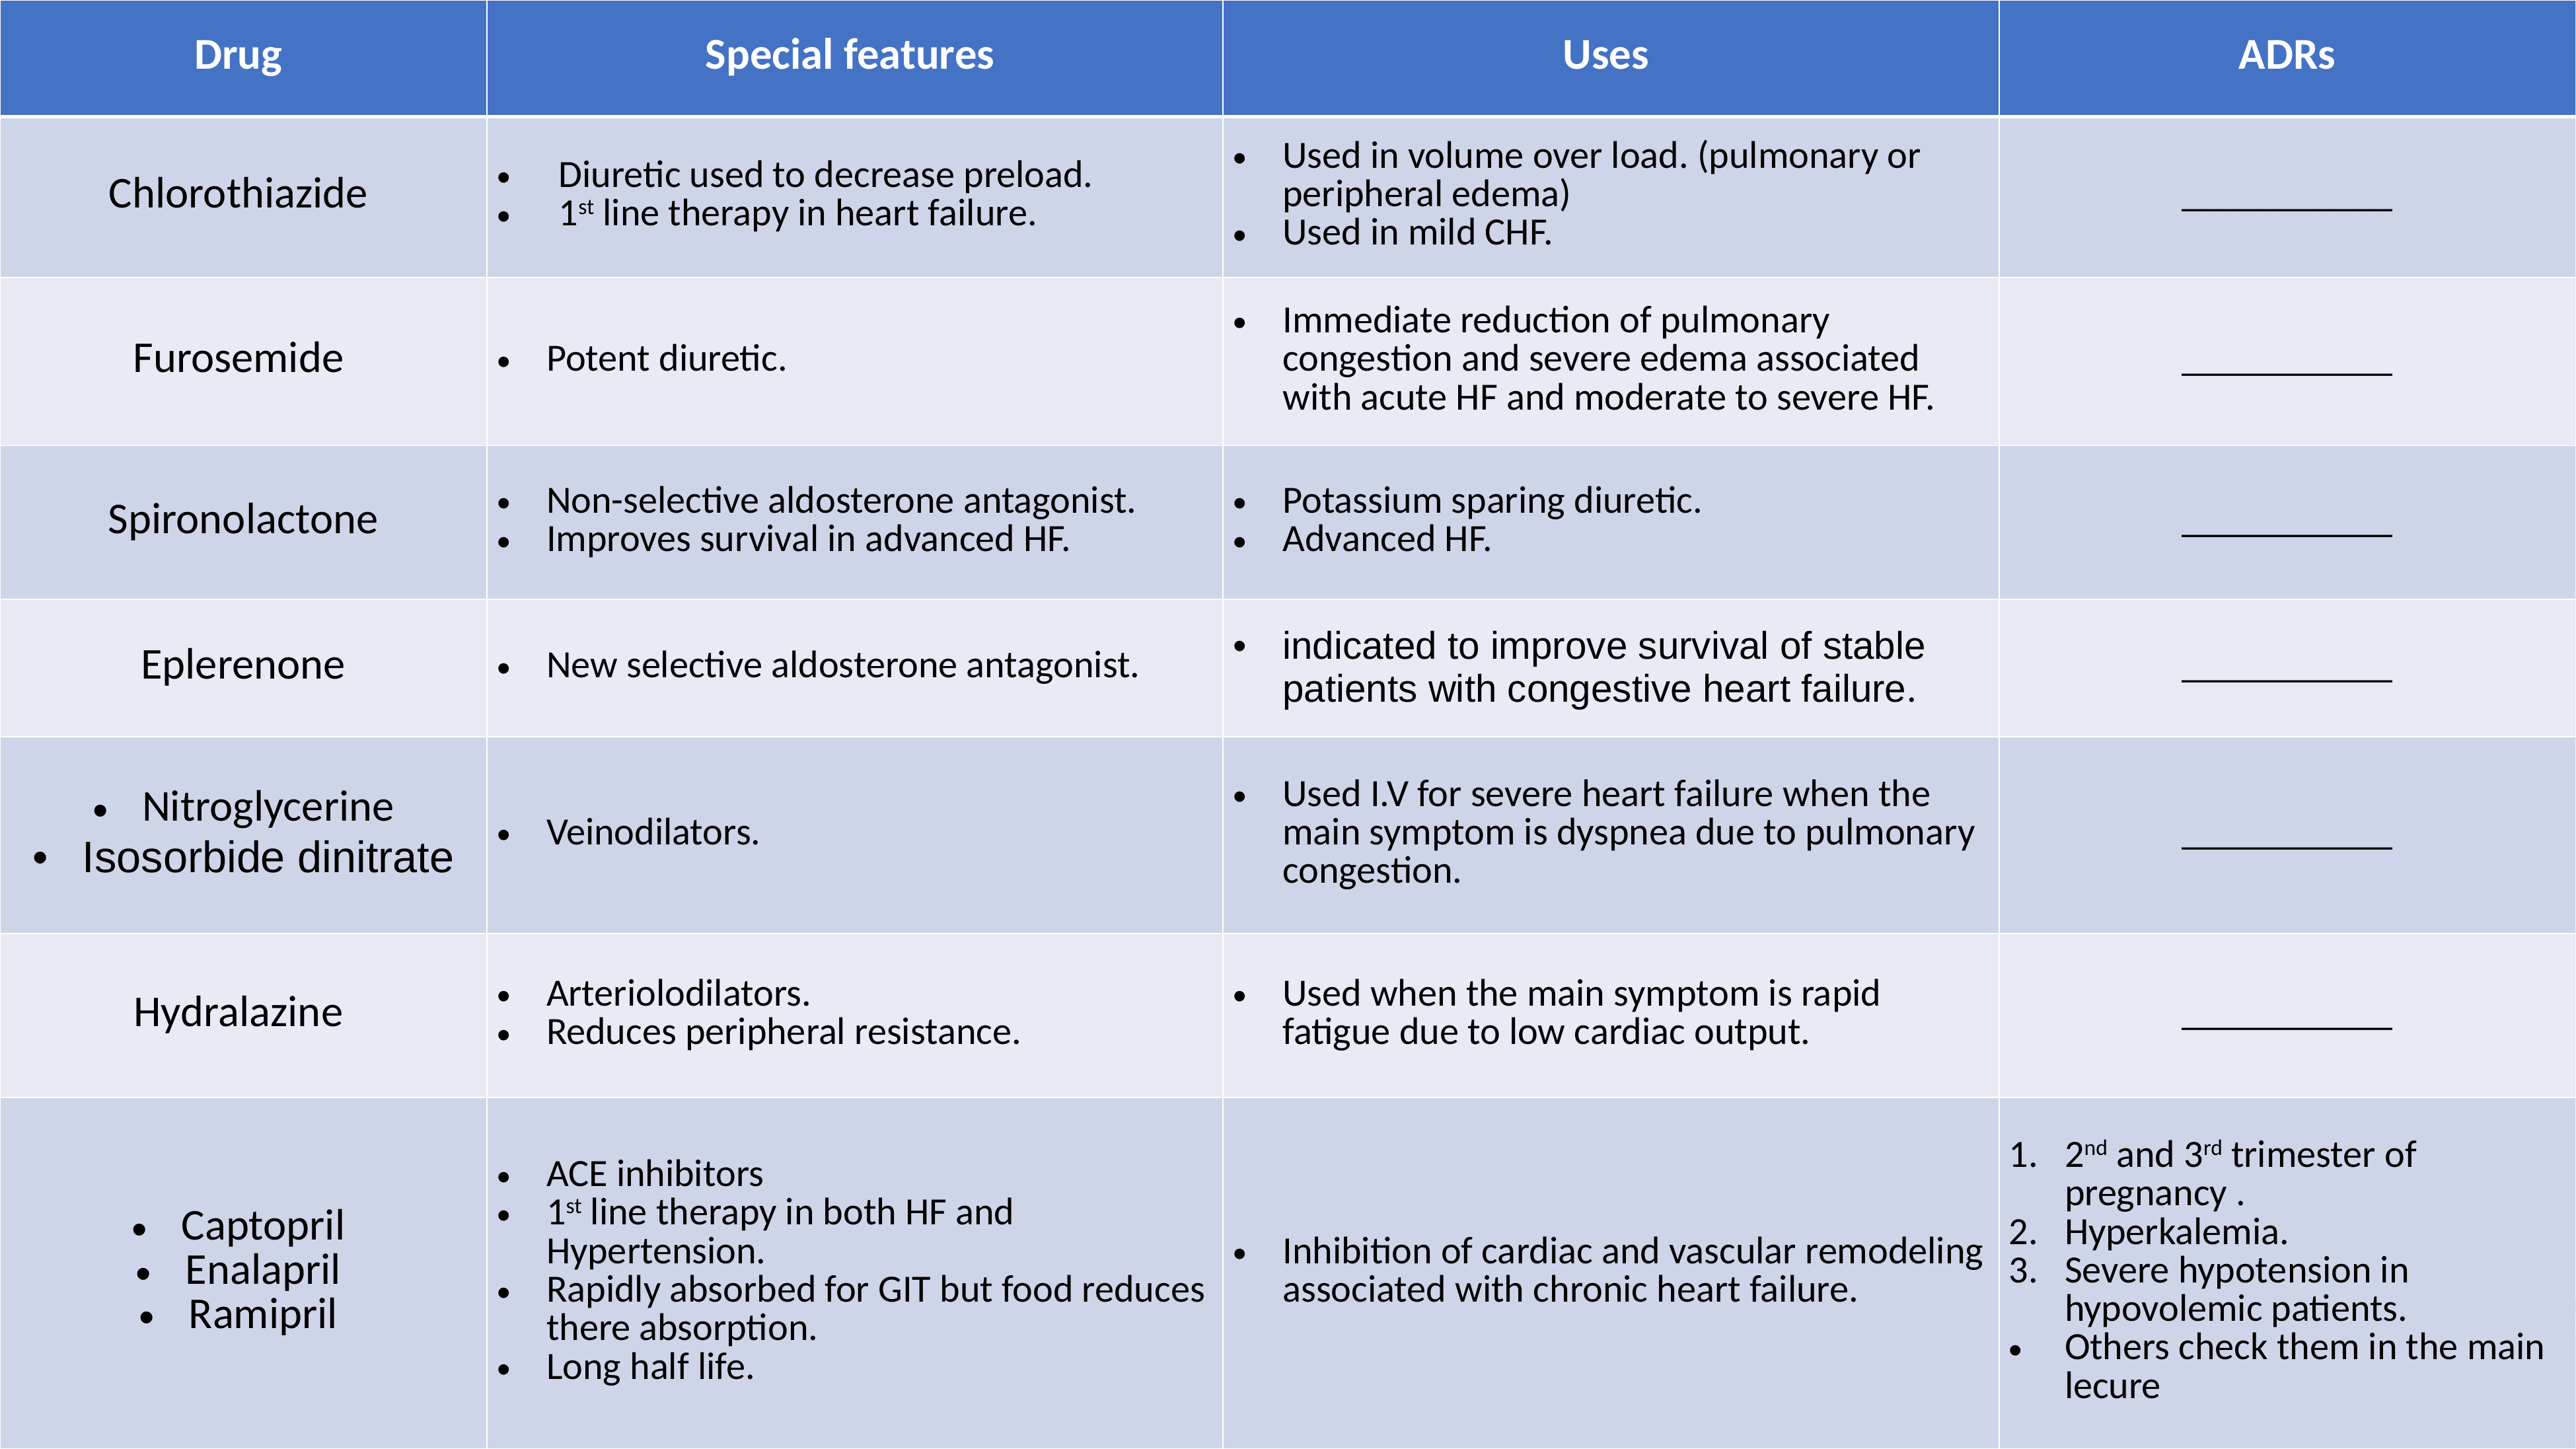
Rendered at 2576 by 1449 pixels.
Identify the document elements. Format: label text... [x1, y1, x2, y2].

table_cell Immediate reduction of pulmonary congestion and severe edema associated with acute HF and moderate to severe HF. [1224, 278, 1999, 445]
table_cell ___________ [2000, 446, 2575, 599]
table_cell Hydralazine [1, 934, 486, 1097]
table_cell Inhibition of cardiac and vascular remodeling associated with chronic heart failure. [1224, 1098, 1999, 1448]
table_cell Spironolactone [1, 446, 486, 599]
table_cell ___________ [2000, 934, 2575, 1097]
table_header Uses [1224, 1, 1999, 115]
table_cell ___________ [2000, 600, 2575, 736]
table_cell Used in volume over load. (pulmonary or peripheral edema) Used in mild CHF. [1224, 118, 1999, 277]
table_cell Used when the main symptom is rapid fatigue due to low cardiac output. [1224, 934, 1999, 1097]
table_header Special features [488, 1, 1222, 115]
table_cell ___________ [2000, 118, 2575, 277]
table_cell Chlorothiazide [1, 118, 486, 277]
table_cell Non-selective aldosterone antagonist. Improves survival in advanced HF. [488, 446, 1222, 599]
table_header Drug [1, 1, 486, 115]
table_cell New selective aldosterone antagonist. [488, 600, 1222, 736]
table_cell ___________ [2000, 278, 2575, 445]
table_cell ACE inhibitors 1st line therapy in both HF and Hypertension. Rapidly absorbed for GIT but food reduces there absorption. Long half life. [488, 1098, 1222, 1448]
table_cell Nitroglycerine Isosorbide dinitrate [1, 737, 486, 933]
table_cell 2nd and 3rd trimester of pregnancy . Hyperkalemia. Severe hypotension in hypovolemic patients. Others check them in the main lecure [2000, 1098, 2575, 1448]
table_cell Eplerenone [1, 600, 486, 736]
table_header ADRs [2000, 1, 2575, 115]
table_cell Veinodilators. [488, 737, 1222, 933]
table_cell Furosemide [1, 278, 486, 445]
table_cell ___________ [2000, 737, 2575, 933]
table_cell Diuretic used to decrease preload. 1st line therapy in heart failure. [488, 118, 1222, 277]
table_cell Captopril Enalapril Ramipril [1, 1098, 486, 1448]
table_cell Potent diuretic. [488, 278, 1222, 445]
table_cell Arteriolodilators. Reduces peripheral resistance. [488, 934, 1222, 1097]
table_cell Potassium sparing diuretic. Advanced HF. [1224, 446, 1999, 599]
table_cell indicated to improve survival of stable patients with congestive heart failure. [1224, 600, 1999, 736]
table_cell Used I.V for severe heart failure when the main symptom is dyspnea due to pulmonary congestion. [1224, 737, 1999, 933]
